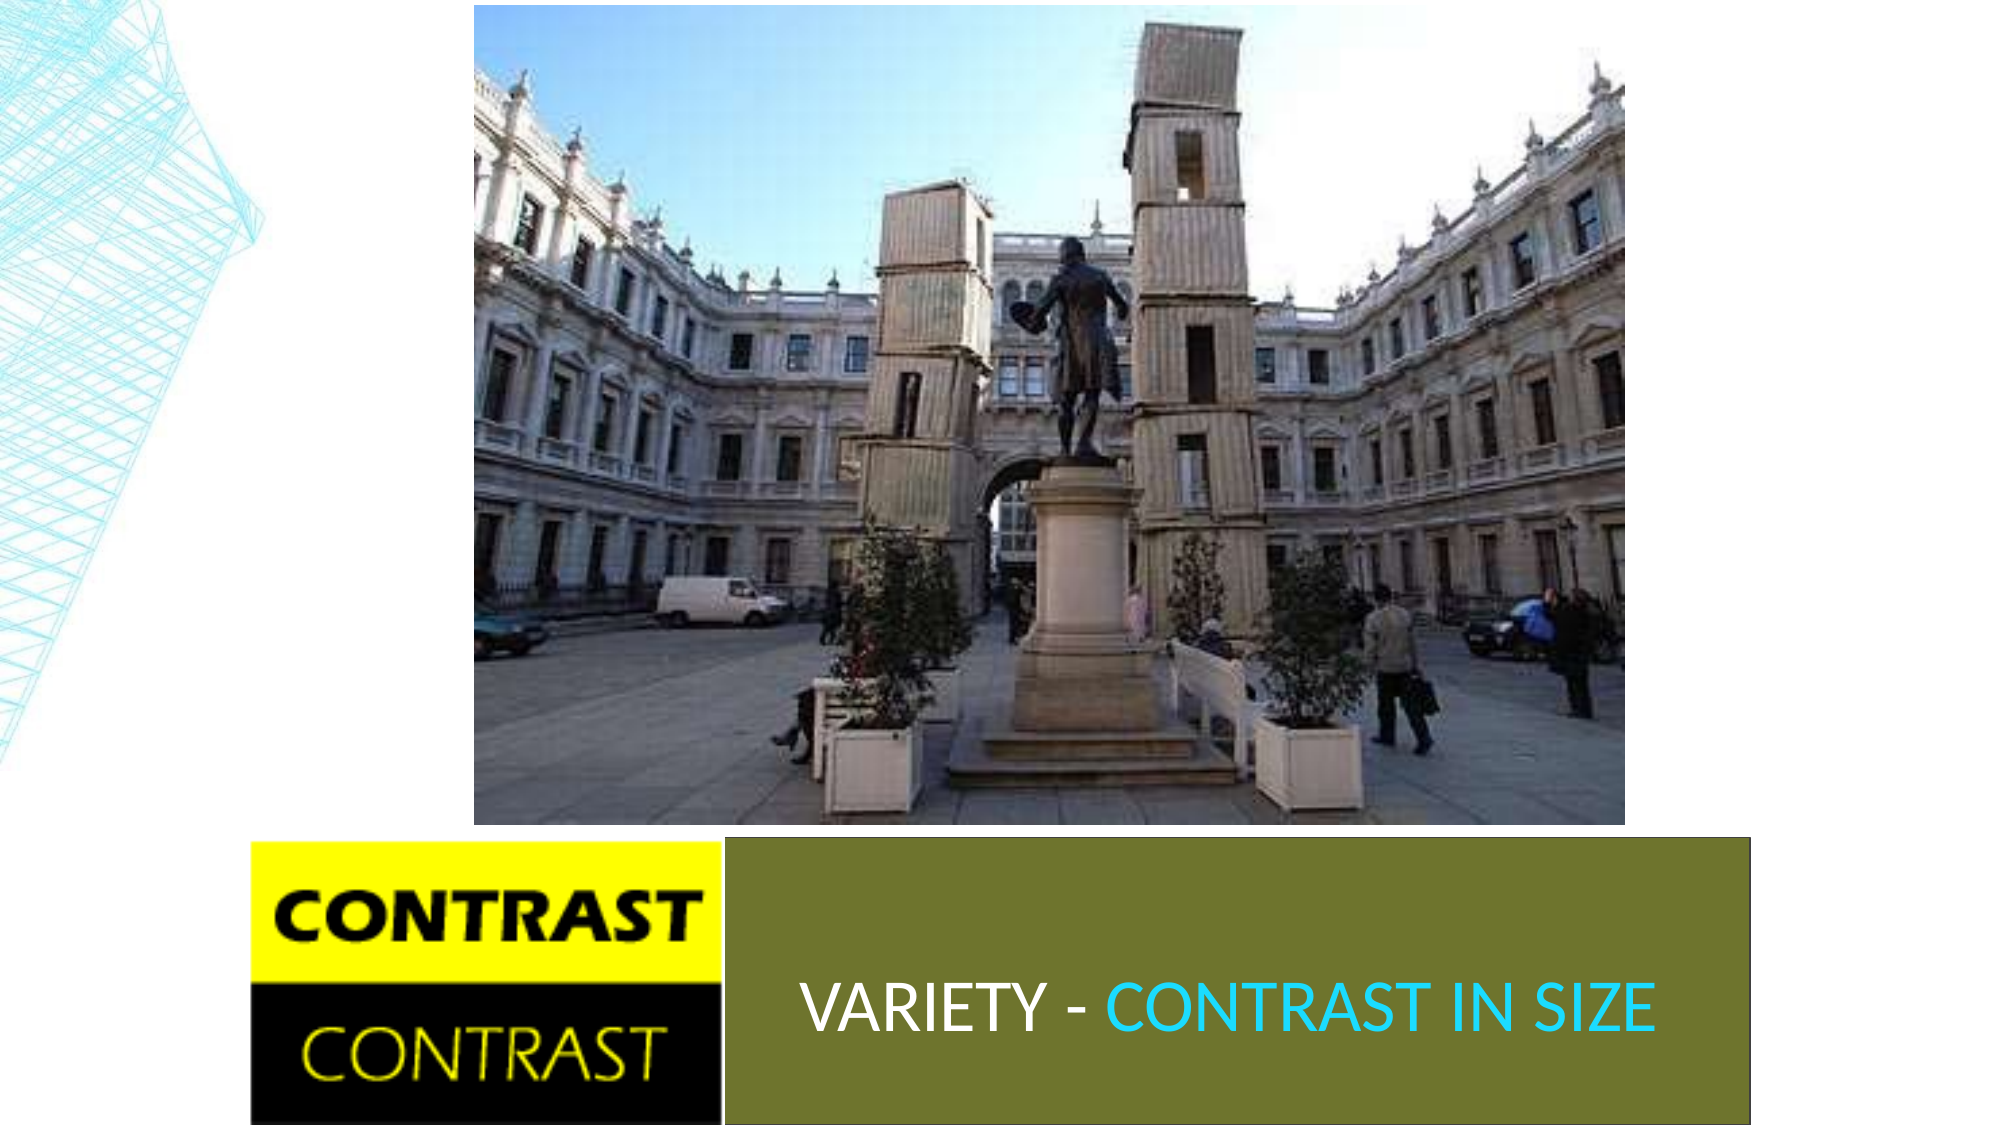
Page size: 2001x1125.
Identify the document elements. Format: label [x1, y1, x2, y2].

text_box [725, 836, 1751, 1125]
picture [0, 0, 273, 771]
picture [249, 837, 726, 1125]
picture [474, 4, 1626, 826]
